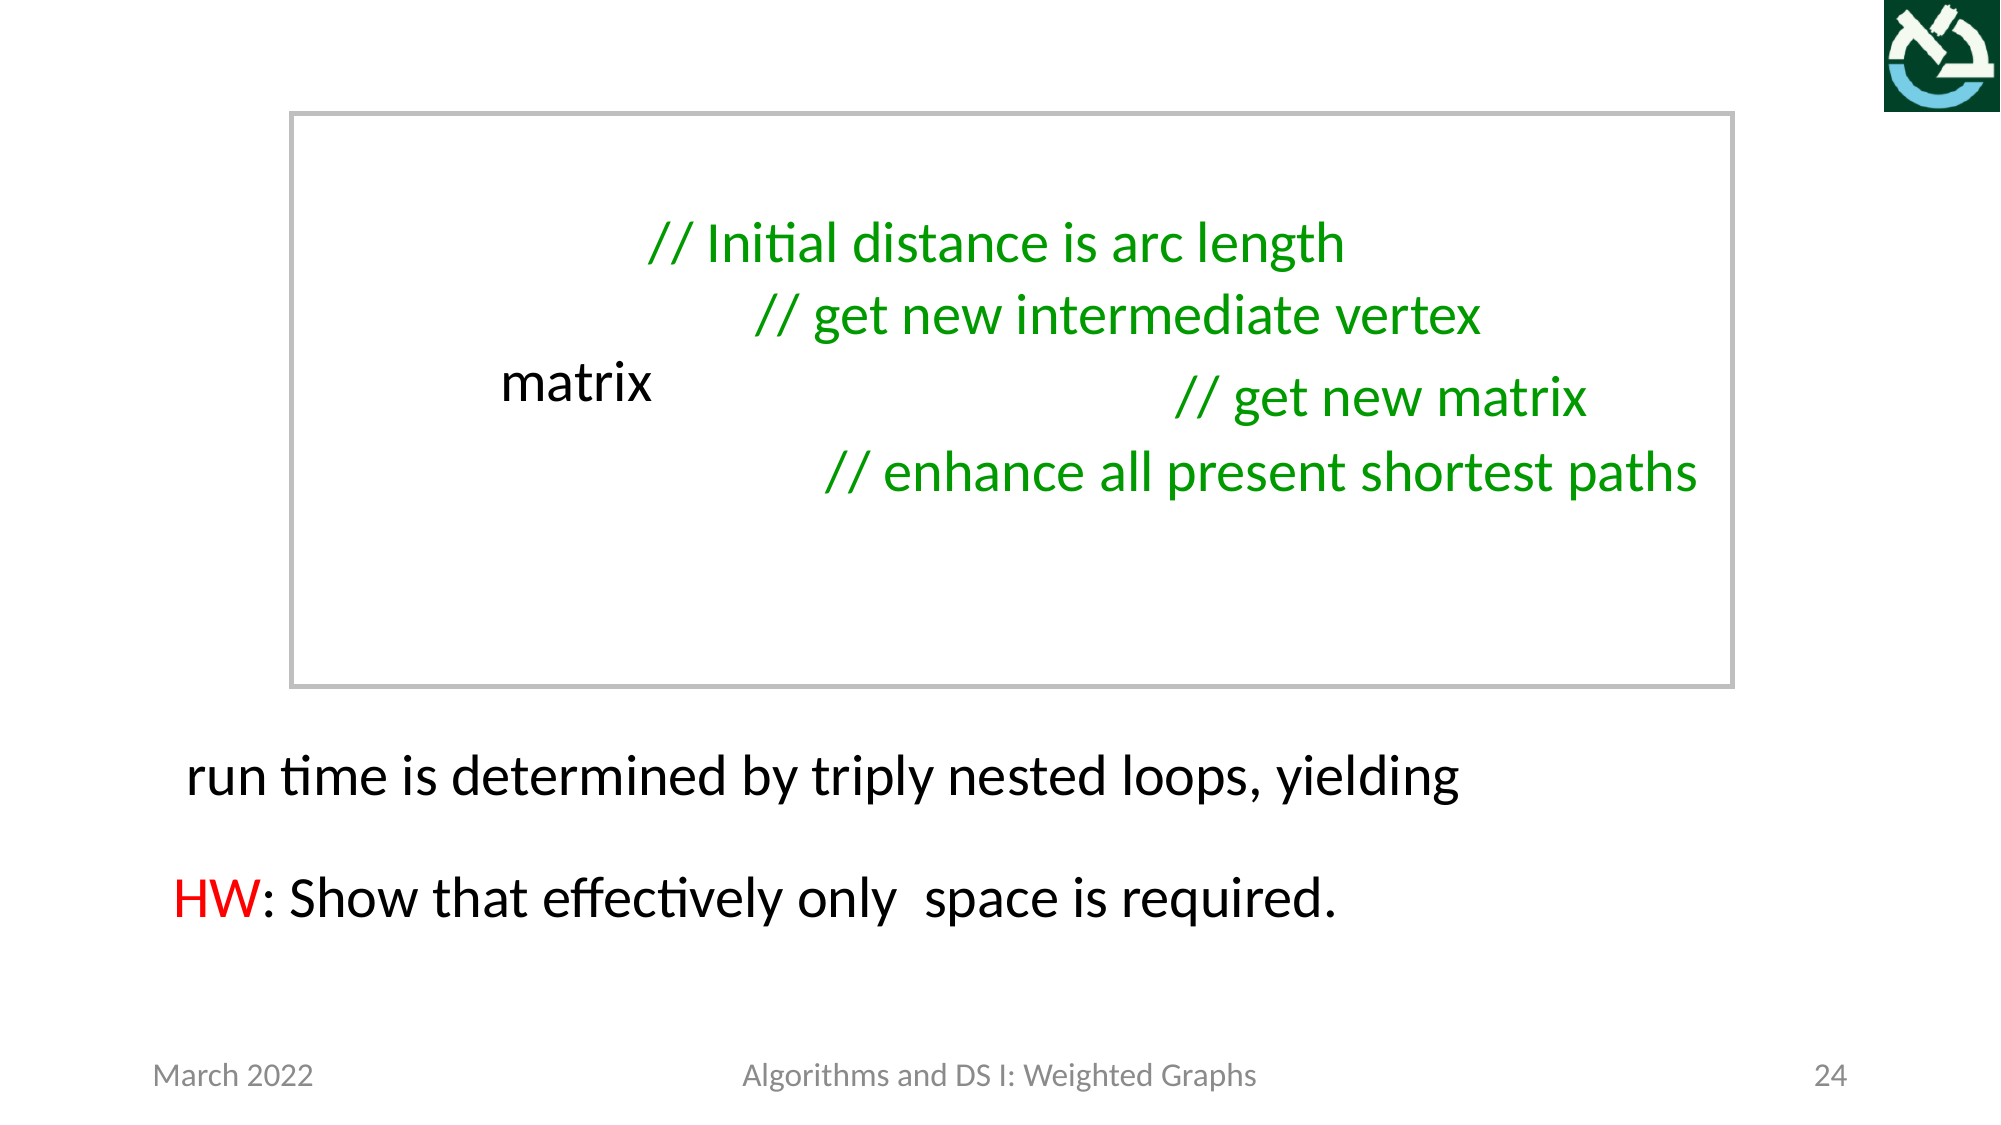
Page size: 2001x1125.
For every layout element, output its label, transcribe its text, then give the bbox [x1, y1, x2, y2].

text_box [291, 113, 1733, 687]
footer Algorithms and DS I: Weighted Graphs [662, 1042, 1338, 1103]
picture [1884, 0, 2000, 112]
slide_number 24 [1412, 1042, 1863, 1103]
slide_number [137, 1042, 588, 1103]
